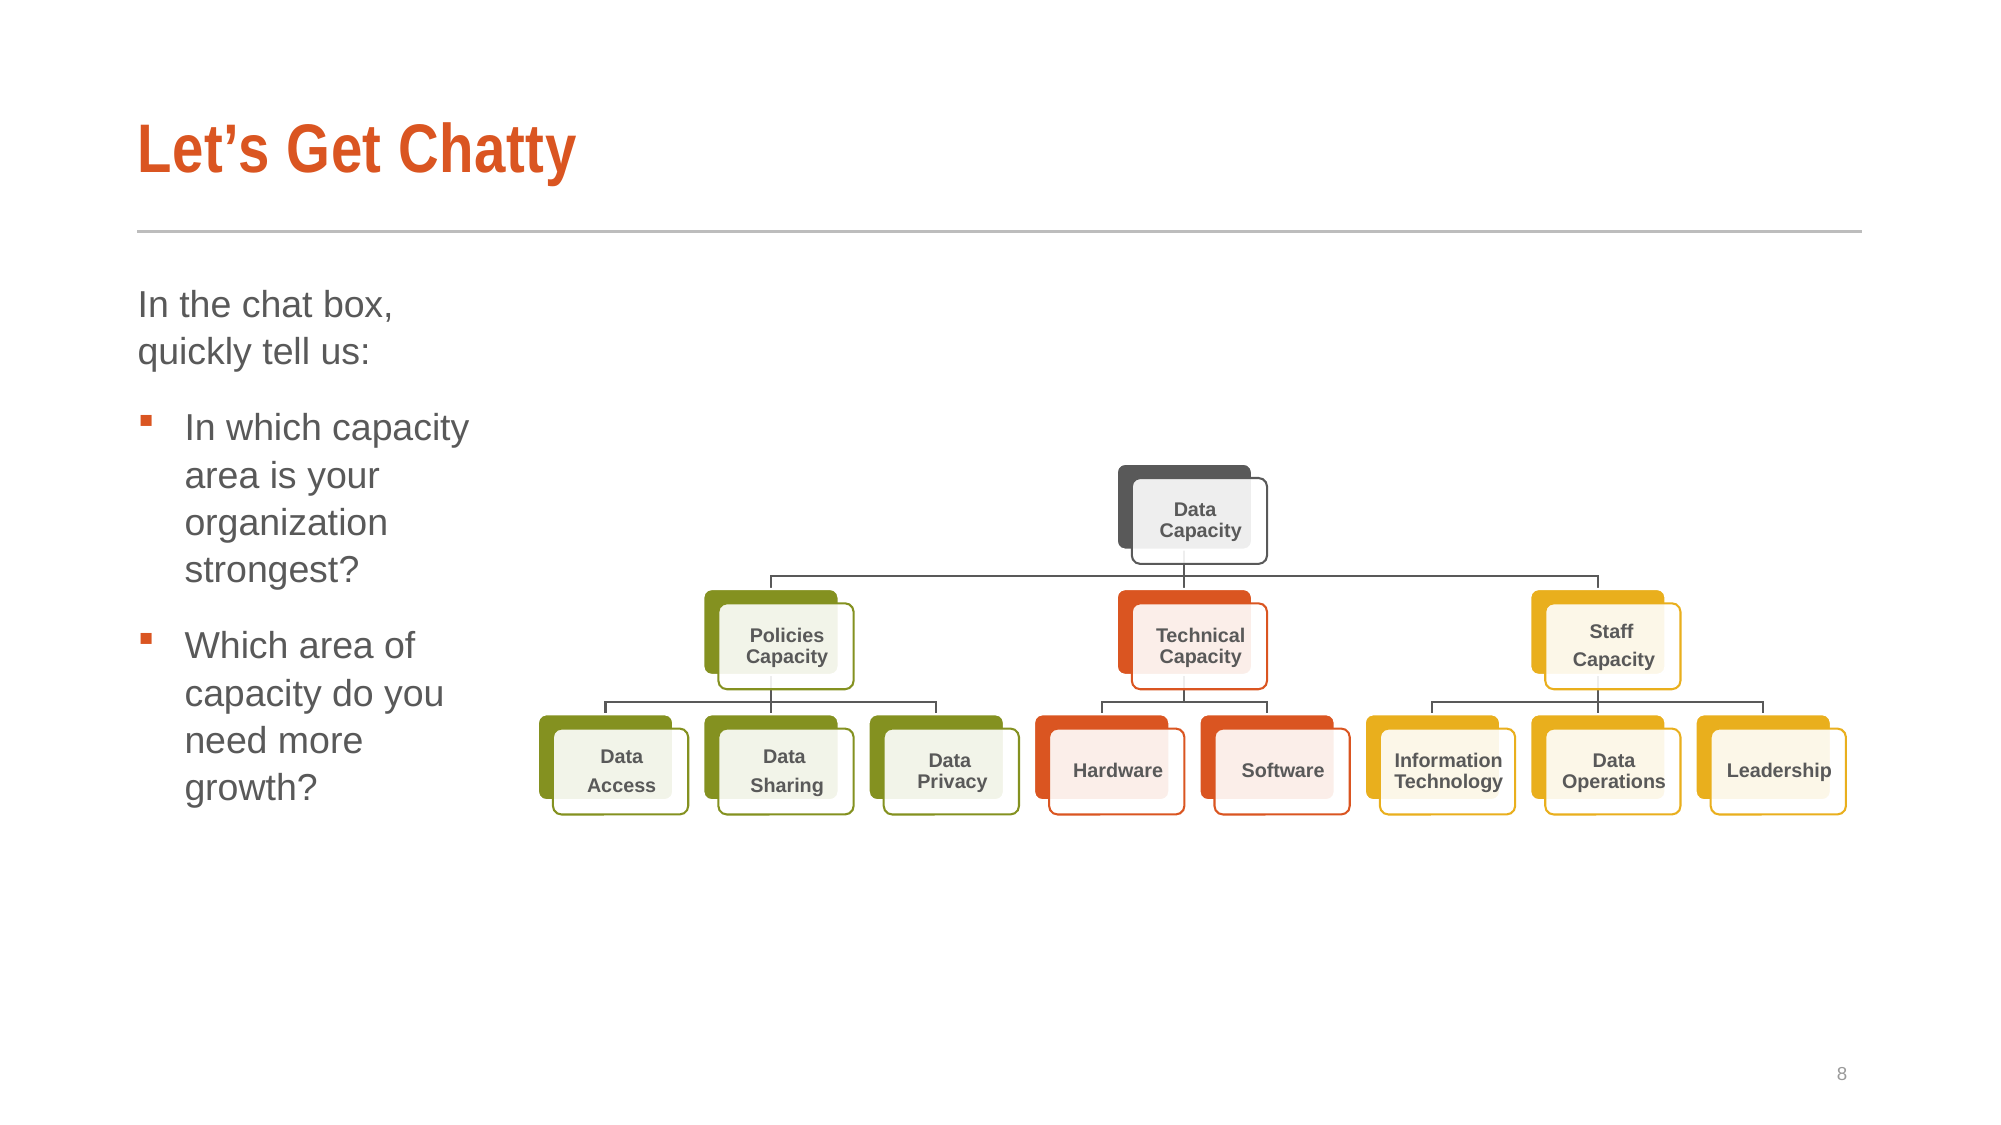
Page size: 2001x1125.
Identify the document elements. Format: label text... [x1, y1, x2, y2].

slide_number 8 [1412, 1042, 1863, 1103]
list In the chat box, quickly tell us: In which capacity area is your organization strongest? Which area of capacity do you need more growth? [137, 270, 510, 866]
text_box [537, 312, 1847, 966]
title Let’s Get Chatty [137, 81, 1863, 222]
